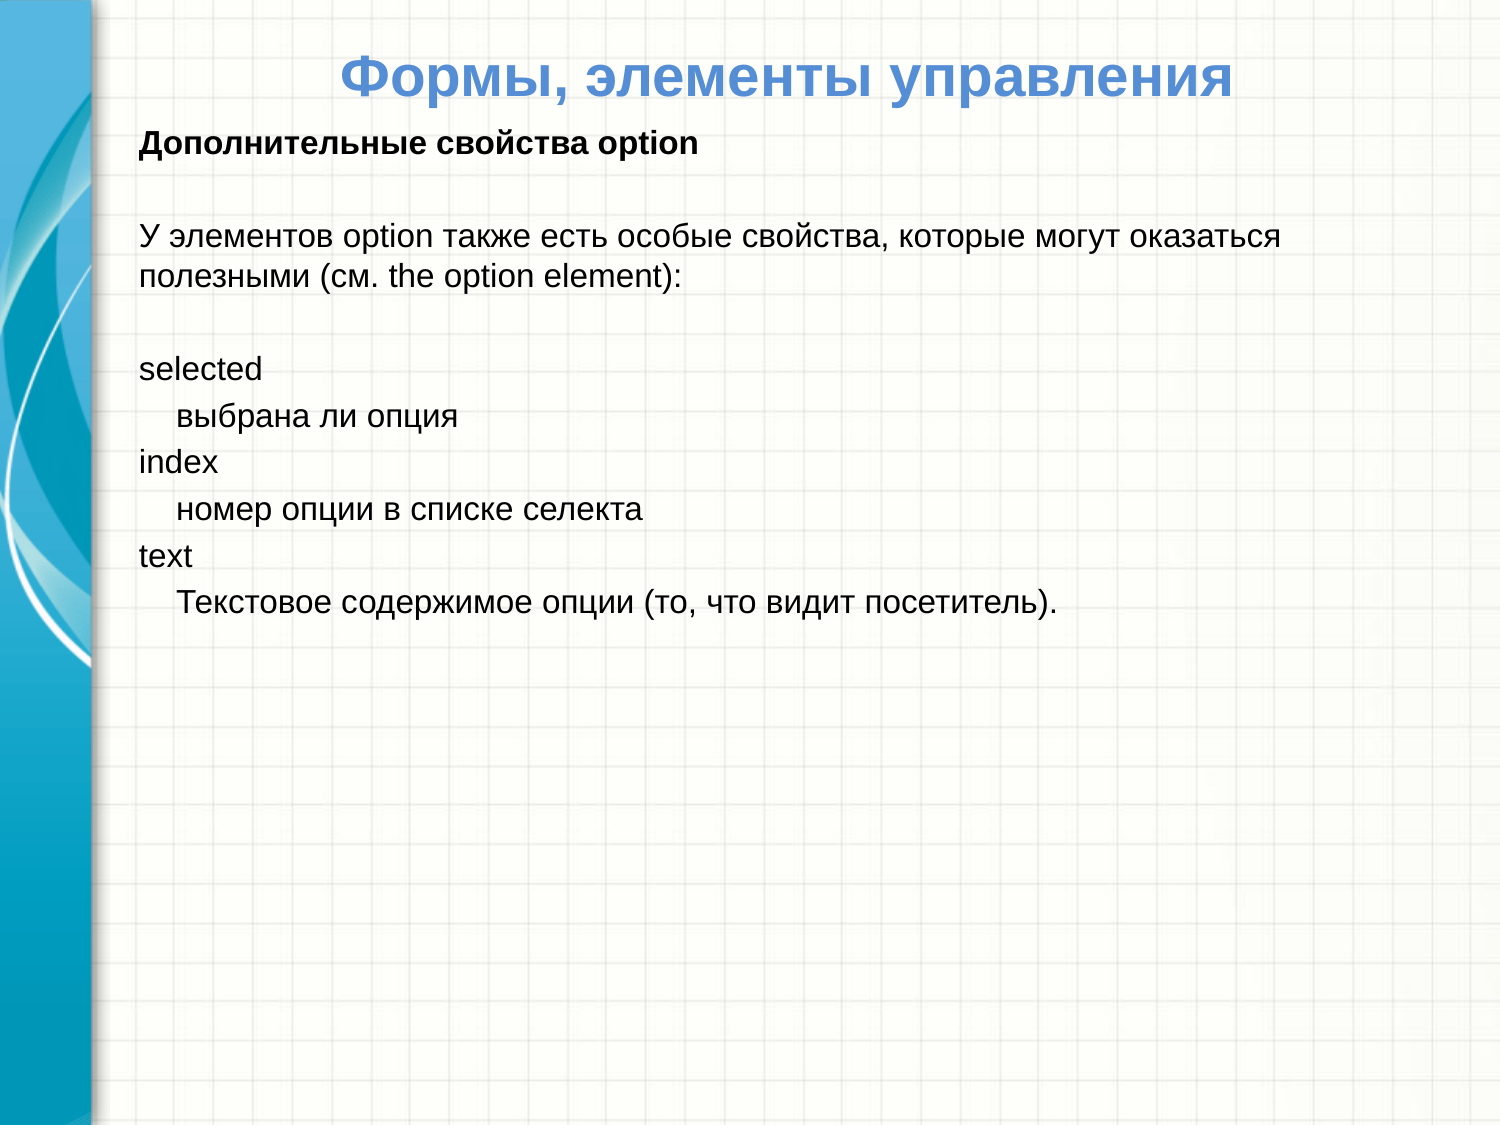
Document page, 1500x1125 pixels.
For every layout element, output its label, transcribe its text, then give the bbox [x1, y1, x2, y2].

list Дополнительные свойства option У элементов option также есть особые свойства, которые могут оказаться полезными (см. the option element): selected выбрана ли опция index номер опции в списке селекта text Текстовое содержимое опции (то, что видит посетитель). [123, 113, 1471, 1059]
picture [0, 0, 1500, 1125]
title Формы, элементы управления [125, 44, 1450, 102]
